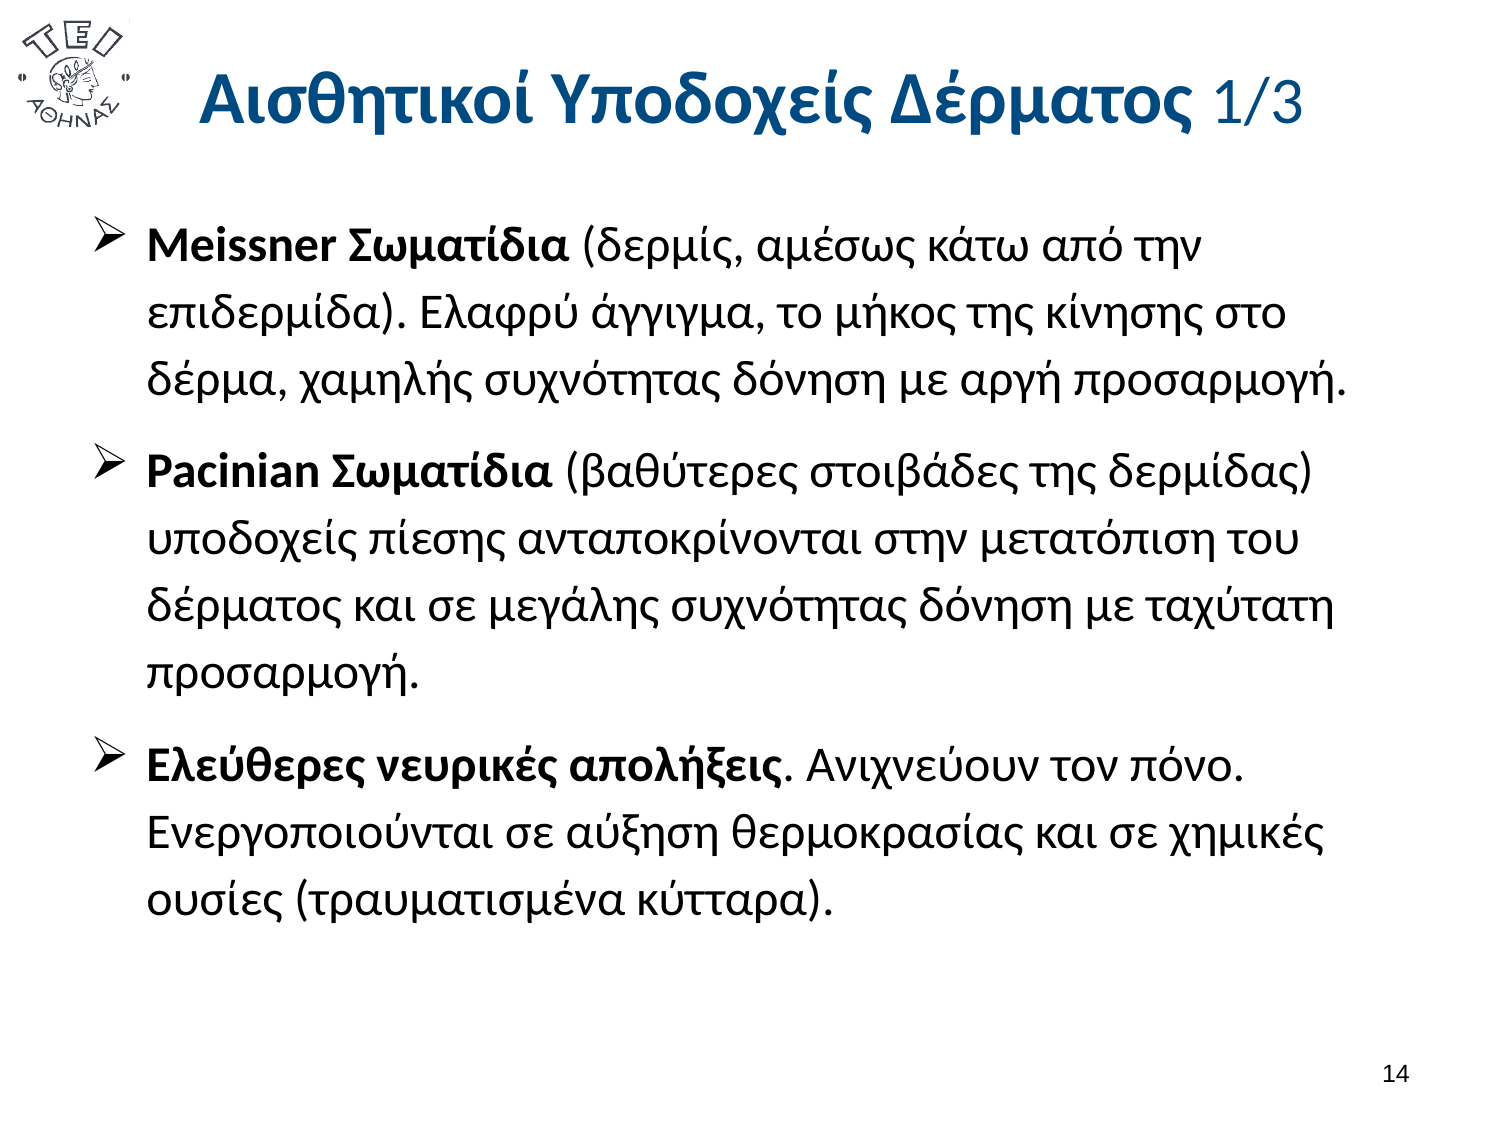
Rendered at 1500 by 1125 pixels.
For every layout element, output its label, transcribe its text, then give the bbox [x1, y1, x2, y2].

list Meissner Σωματίδια (δερμίς, αμέσως κάτω από την επιδερμίδα). Ελαφρύ άγγιγμα, το μήκος της κίνησης στο δέρμα, χαμηλής συχνότητας δόνηση με αργή προσαρμογή. Pacinian Σωματίδια (βαθύτερες στοιβάδες της δερμίδας) υποδοχείς πίεσης ανταποκρίνονται στην μετατόπιση του δέρματος και σε μεγάλης συχνότητας δόνηση με ταχύτατη προσαρμογή. Ελεύθερες νευρικές απολήξεις. Ανιχνεύουν τον πόνο. Ενεργοποιούνται σε αύξηση θερμοκρασίας και σε χημικές ουσίες (τραυματισμένα κύτταρα). [75, 196, 1425, 1024]
title Αισθητικοί Υποδοχείς Δέρματος 1/3 [76, 19, 1427, 169]
picture [17, 19, 76, 133]
slide_number 13 [1074, 1042, 1425, 1103]
